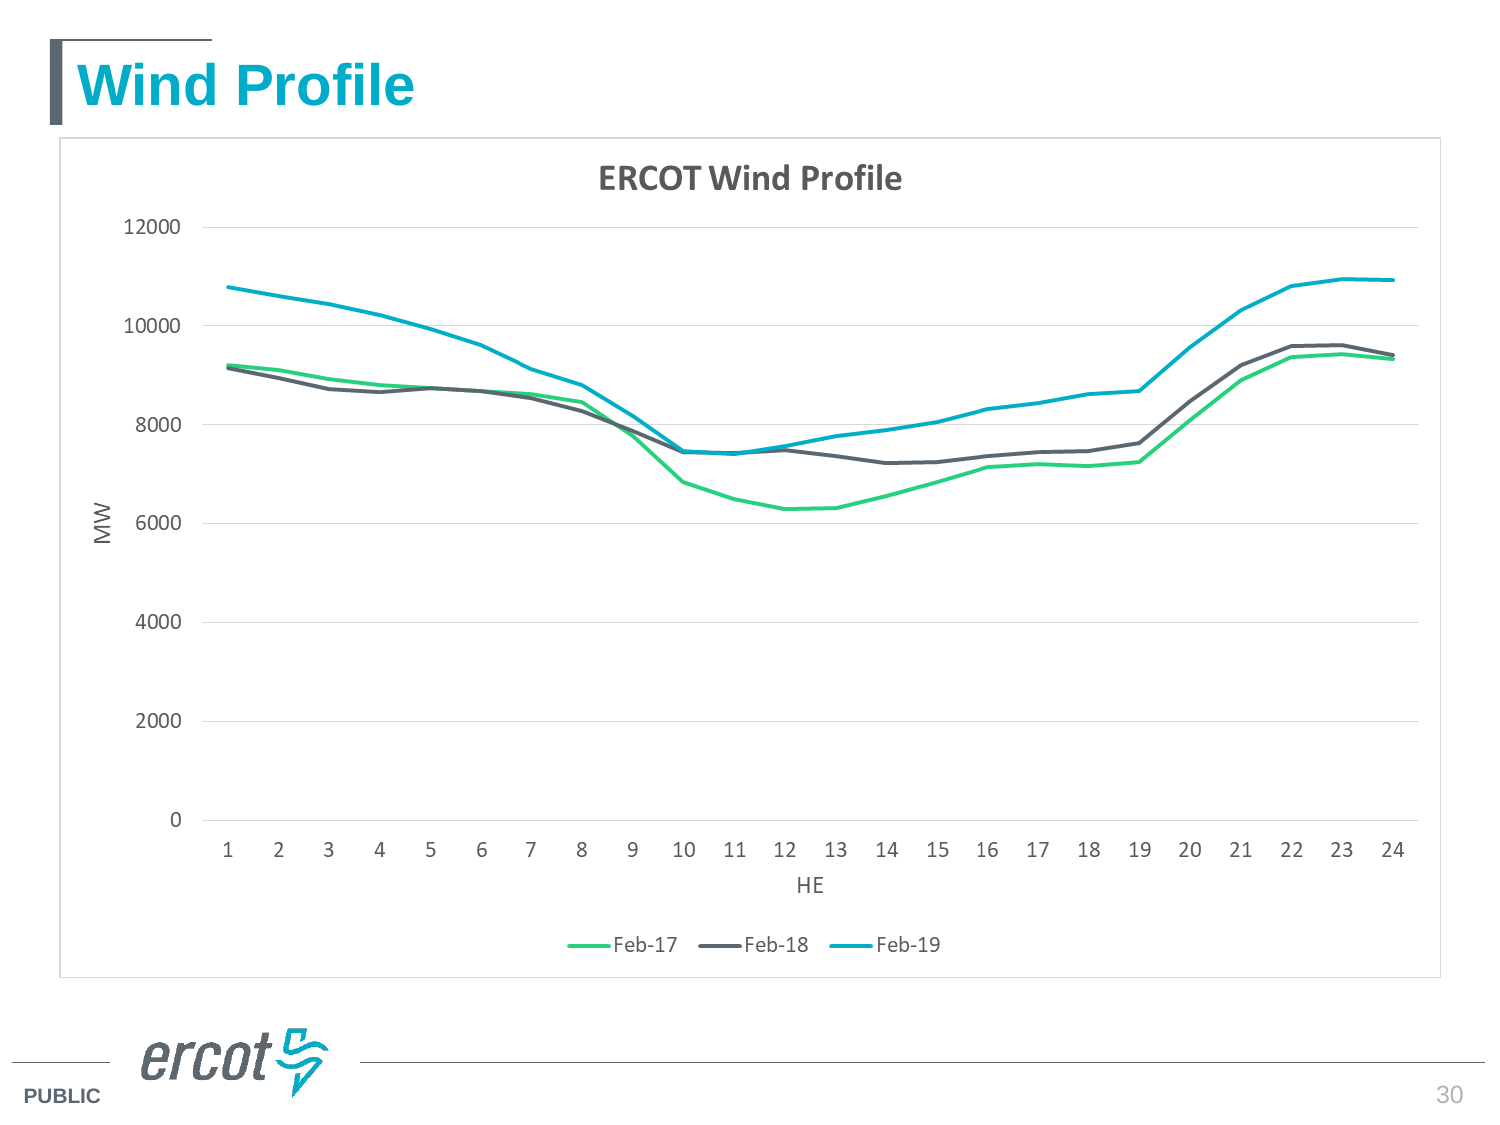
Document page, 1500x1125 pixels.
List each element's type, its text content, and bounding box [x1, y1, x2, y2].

slide_number 30 [1412, 1076, 1488, 1112]
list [58, 137, 1442, 978]
picture [137, 1024, 332, 1100]
title Wind Profile [62, 39, 1450, 125]
